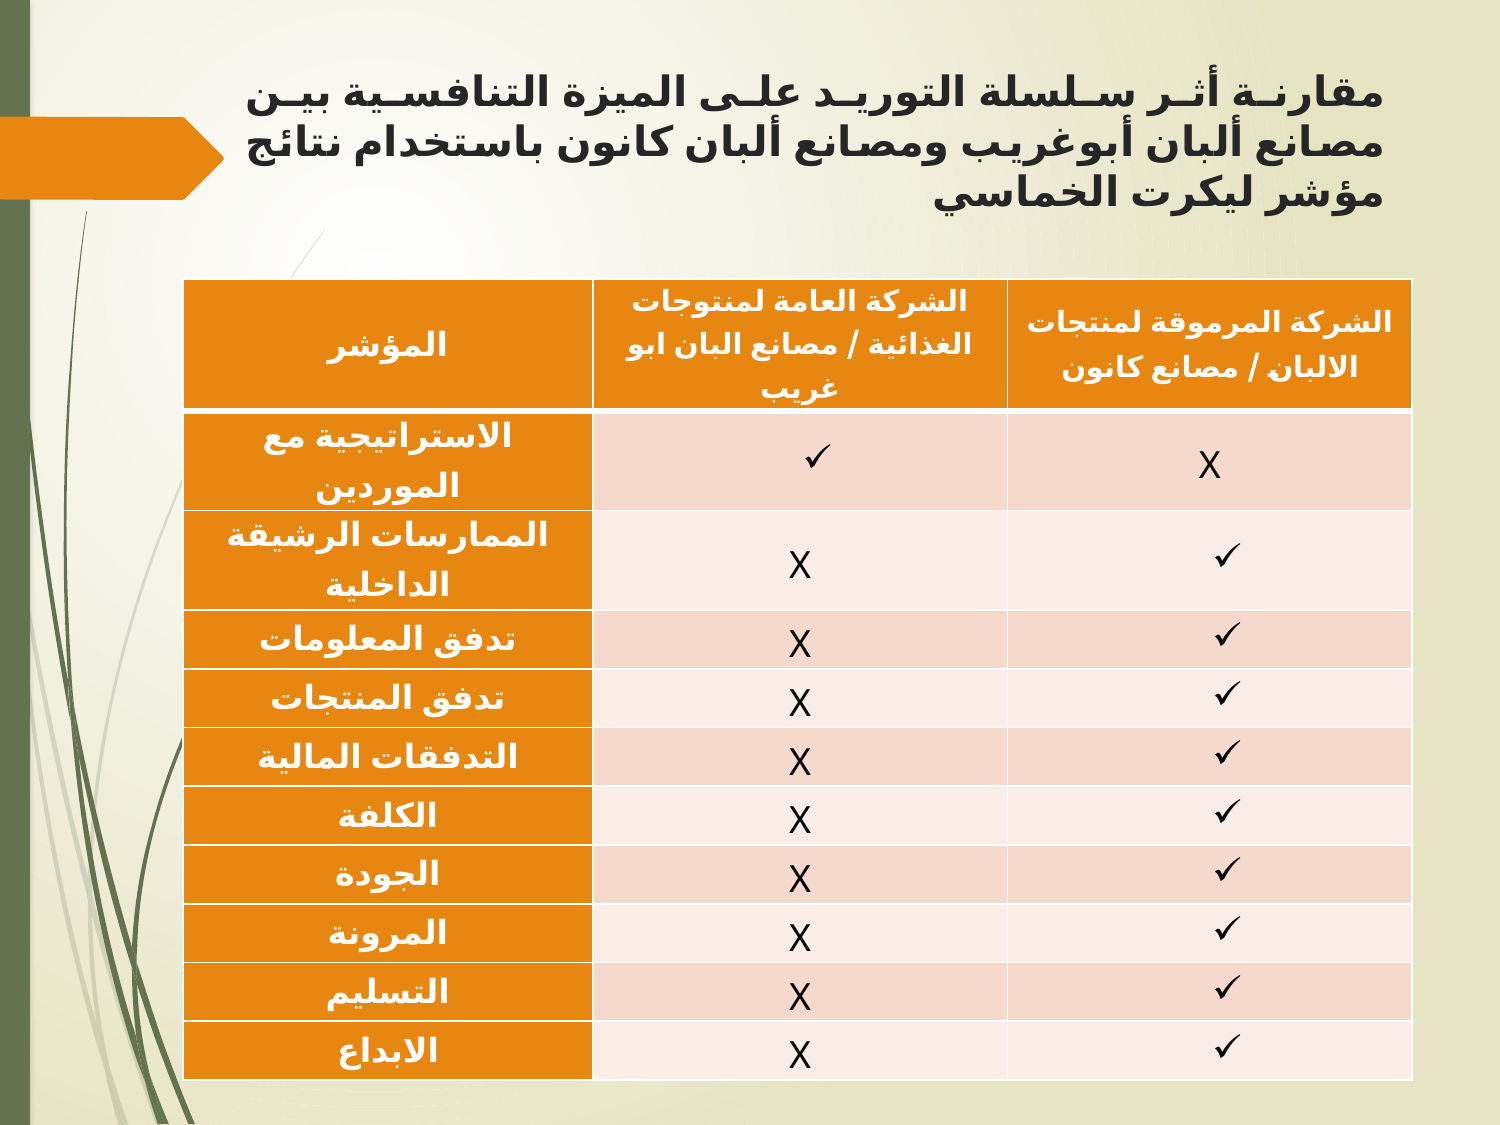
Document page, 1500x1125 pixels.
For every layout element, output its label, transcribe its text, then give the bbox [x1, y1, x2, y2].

table_cell [1008, 611, 1411, 668]
table_cell X [594, 728, 1007, 785]
table_cell X [594, 670, 1007, 727]
table_cell التدفقات المالية [184, 728, 592, 785]
table_cell X [594, 611, 1007, 668]
table_cell [1008, 787, 1411, 844]
table_cell الاستراتيجية مع الموردين [184, 414, 592, 510]
table_cell [1008, 670, 1411, 727]
table_cell المرونة [184, 905, 592, 962]
table_cell X [594, 787, 1007, 844]
table_header الشركة المرموقة لمنتجات الالبان / مصانع كانون [1008, 280, 1411, 408]
table_cell تدفق المعلومات [184, 611, 592, 668]
table_cell X [594, 1022, 1007, 1079]
table_cell X [594, 846, 1007, 903]
table_cell الابداع [184, 1022, 592, 1079]
table_cell الجودة [184, 846, 592, 903]
title مقارنة أثر سلسلة التوريد على الميزة التنافسية بين مصانع ألبان أبوغريب ومصانع ألبان كانون باستخدام نتائج مؤشر ليكرت الخماسي [230, 57, 1400, 268]
table_cell [1008, 728, 1411, 785]
table_cell [1008, 1022, 1411, 1079]
table_cell X [1008, 414, 1411, 510]
table_cell تدفق المنتجات [184, 670, 592, 727]
table_cell [1008, 511, 1411, 609]
table_cell [1008, 963, 1411, 1020]
table_cell الكلفة [184, 787, 592, 844]
table_cell X [594, 511, 1007, 609]
table_cell [1008, 905, 1411, 962]
table_cell [1008, 846, 1411, 903]
table_cell التسليم [184, 963, 592, 1020]
table_cell X [594, 905, 1007, 962]
table_cell X [594, 963, 1007, 1020]
table_cell [594, 414, 1007, 510]
table_header الشركة العامة لمنتوجات الغذائية / مصانع البان ابو غريب [594, 280, 1007, 408]
table_cell الممارسات الرشيقة الداخلية [184, 511, 592, 609]
table_header المؤشر [184, 280, 592, 408]
